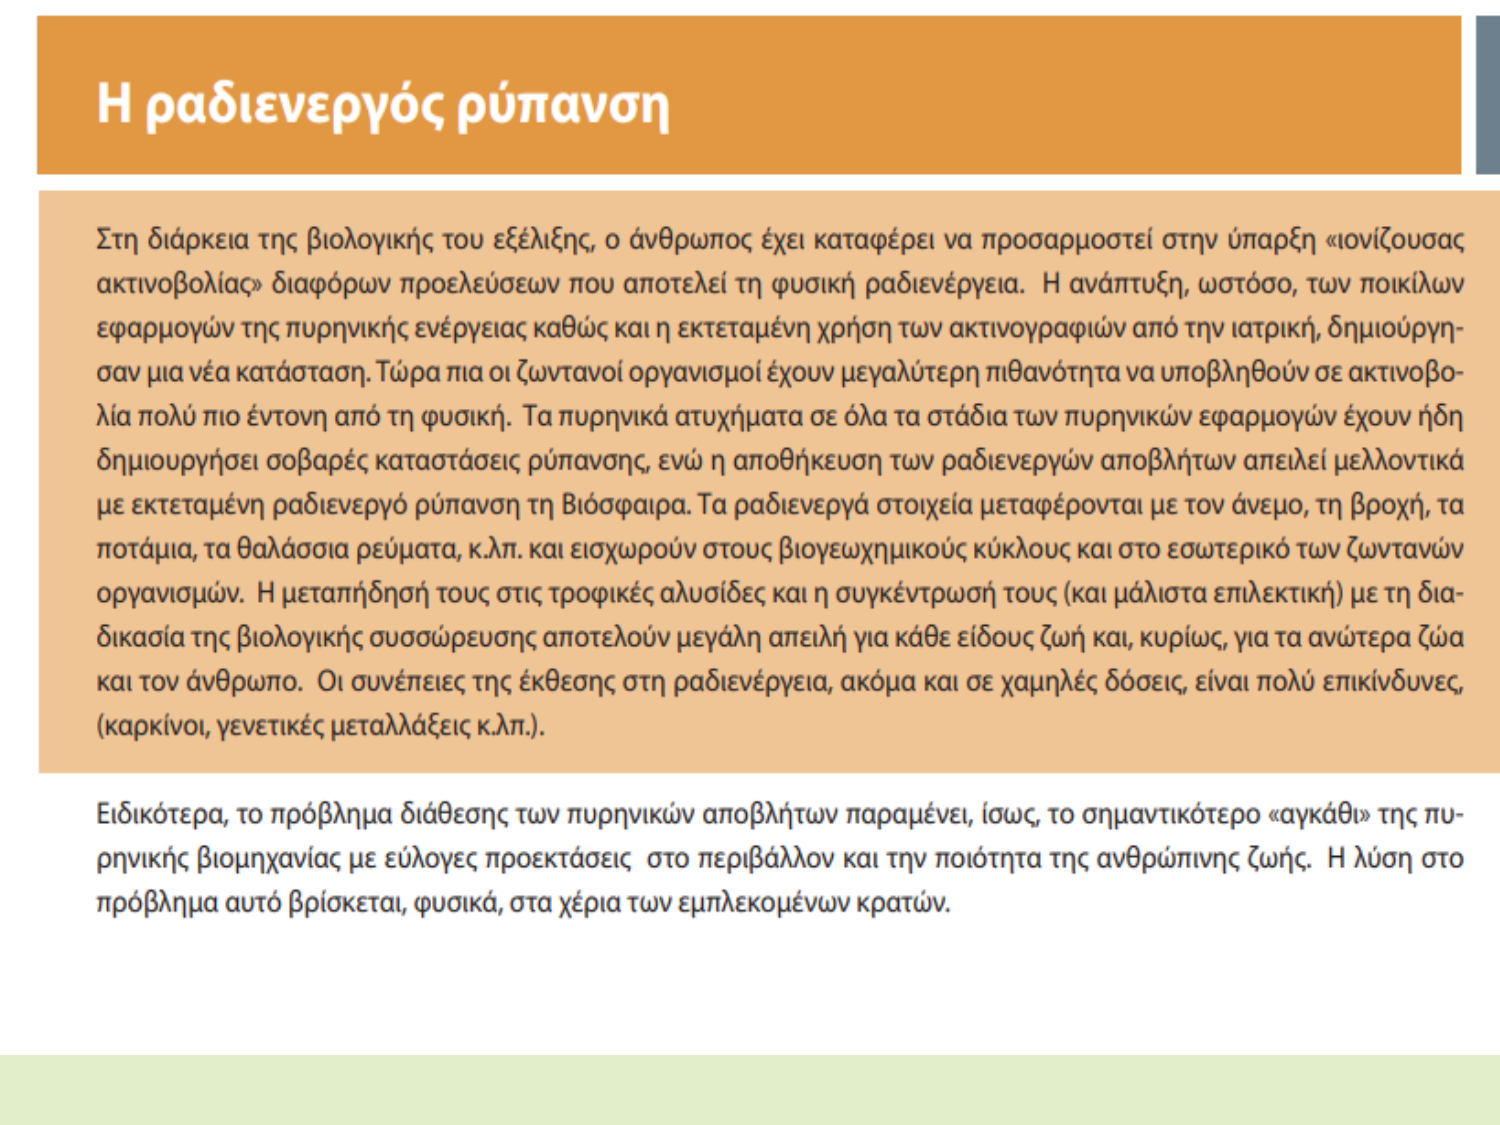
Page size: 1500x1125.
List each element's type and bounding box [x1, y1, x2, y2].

list [0, 0, 1500, 1055]
